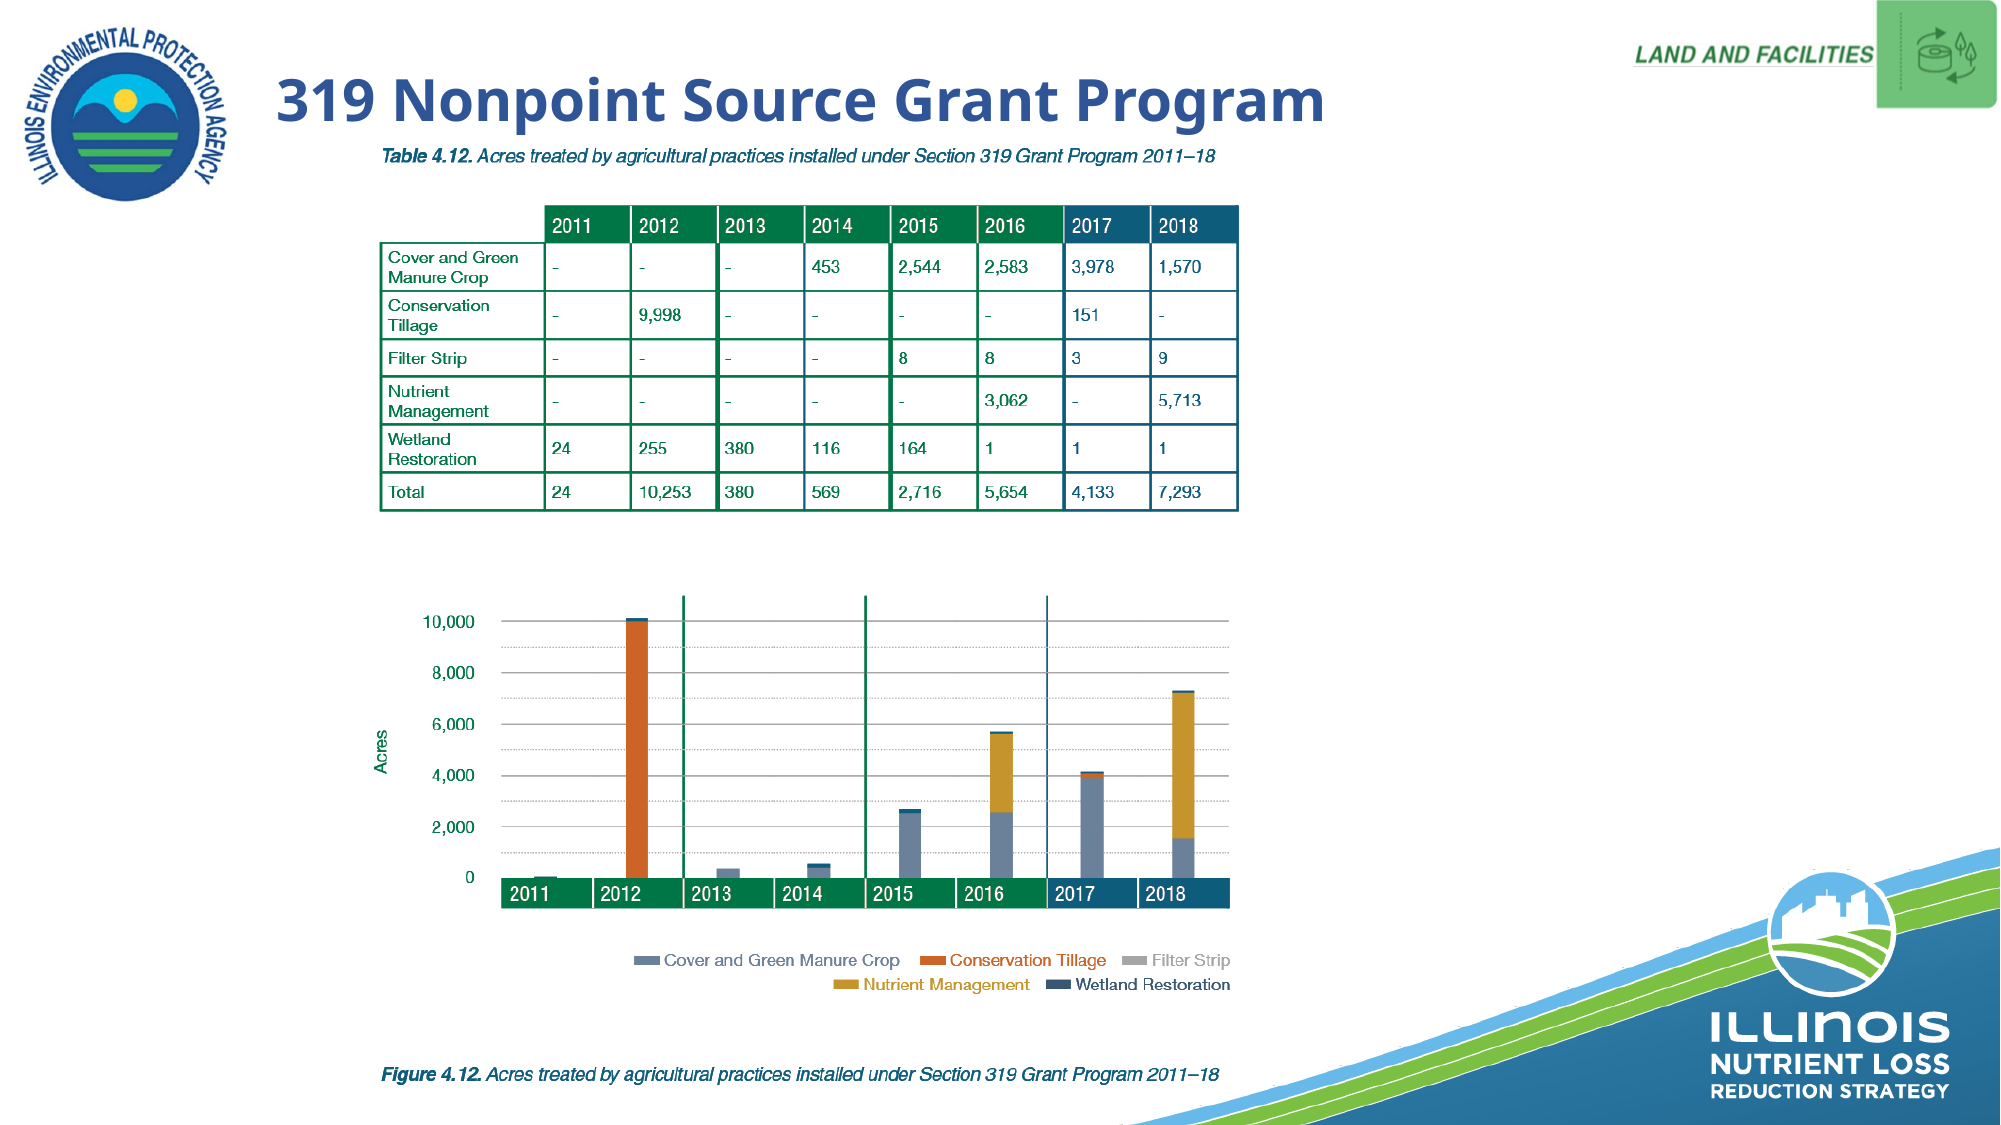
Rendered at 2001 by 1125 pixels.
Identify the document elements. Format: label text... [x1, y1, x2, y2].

picture [18, 11, 232, 225]
text_box 319 Nonpoint Source Grant Program [261, 55, 1342, 141]
picture [1633, 0, 2000, 111]
picture [370, 146, 2000, 1125]
